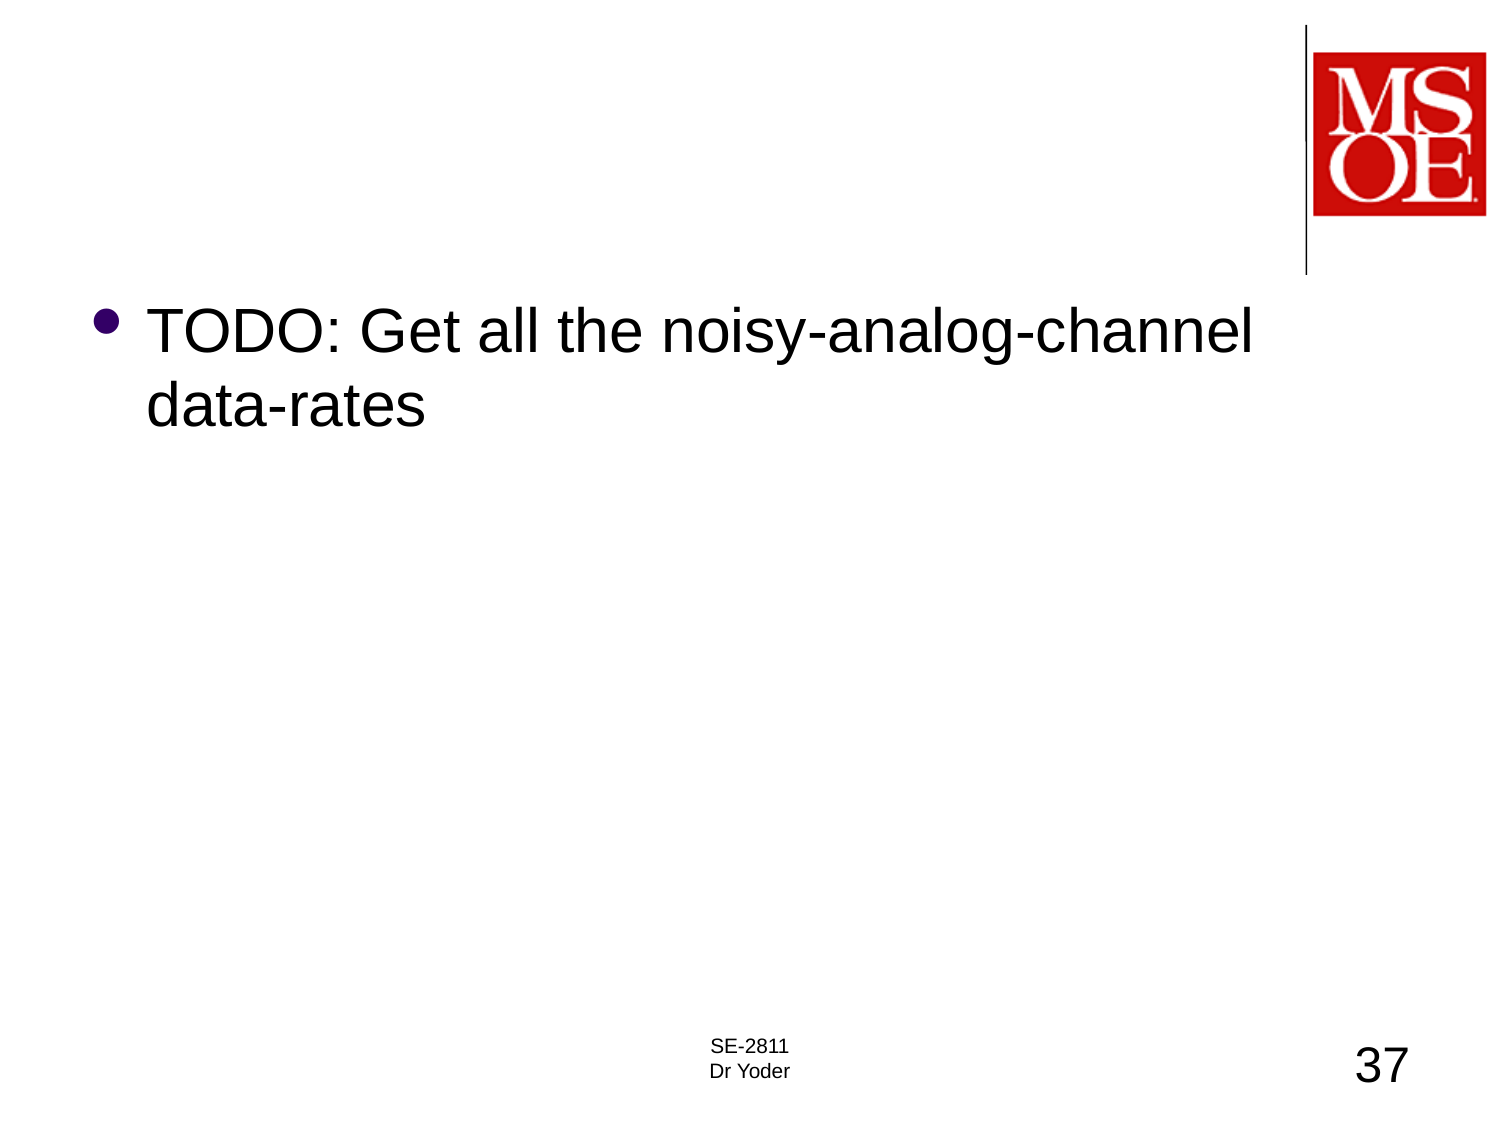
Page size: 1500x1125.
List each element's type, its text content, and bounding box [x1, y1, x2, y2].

footer SE-2811 Dr Yoder [512, 1024, 988, 1101]
list TODO: Get all the noisy-analog-channel data-rates [74, 281, 1426, 1006]
slide_number 37 [1074, 1024, 1426, 1101]
picture [1312, 37, 1488, 232]
